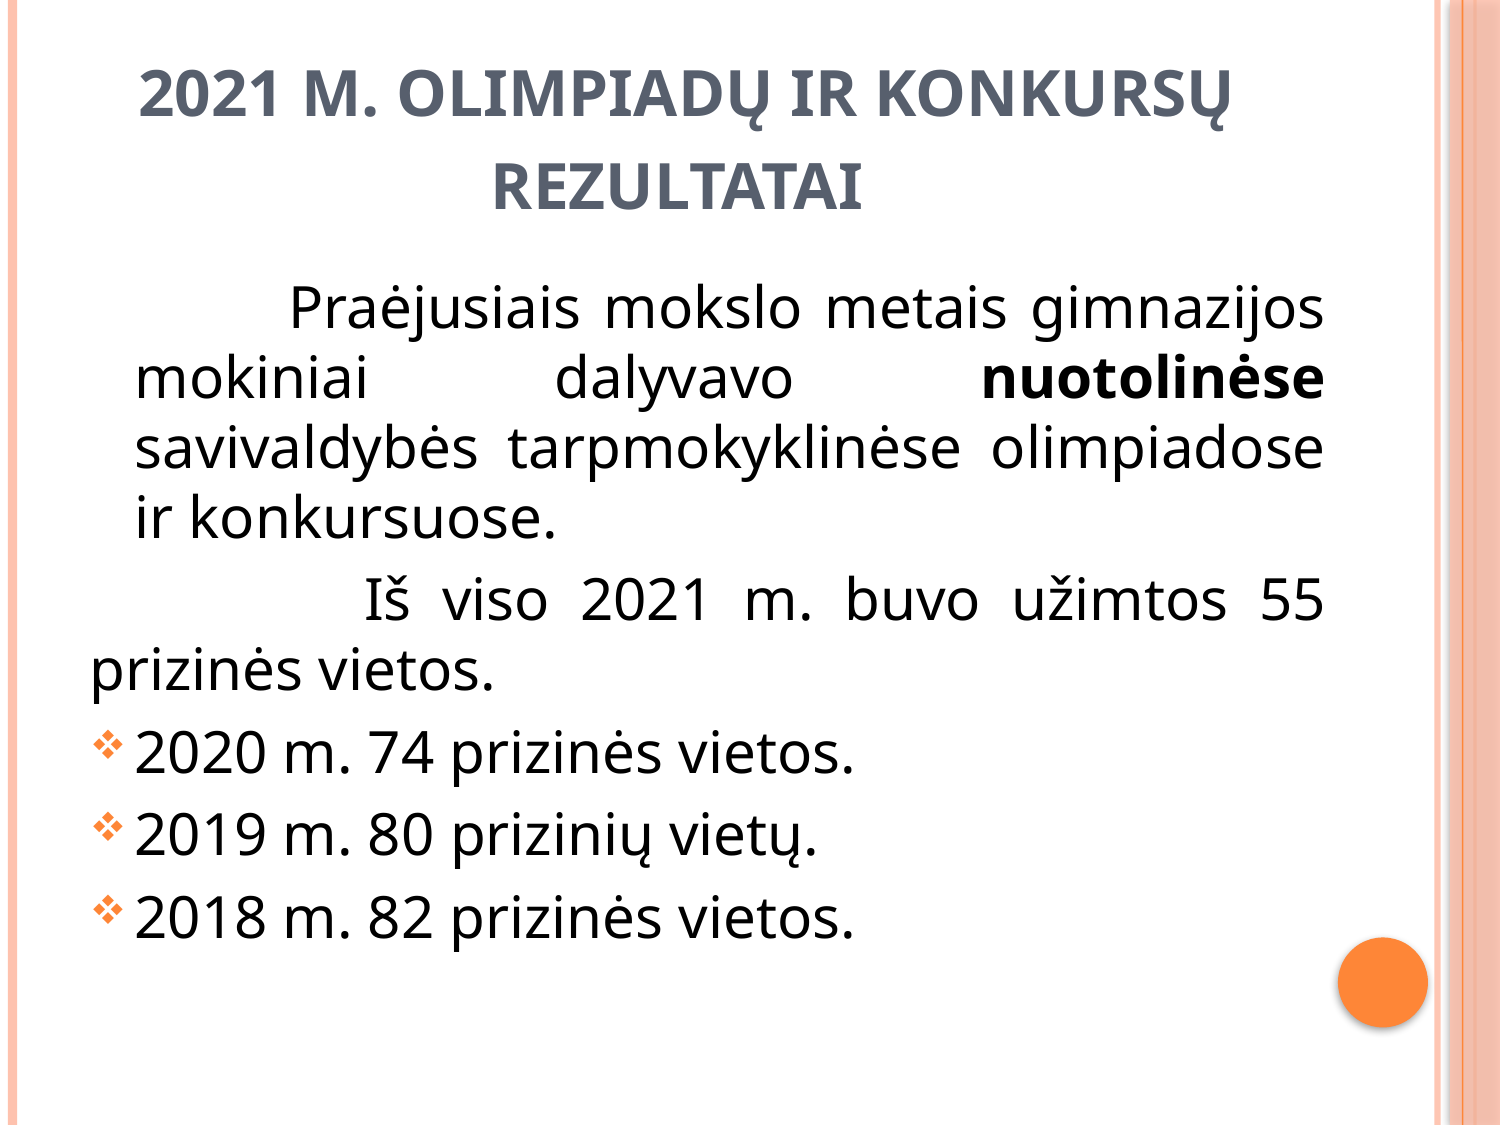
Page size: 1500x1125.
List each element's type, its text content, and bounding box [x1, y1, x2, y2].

title 2021 m. olimpiadų ir konkursų rezultatai [75, 45, 1300, 233]
list Praėjusiais mokslo metais gimnazijos mokiniai dalyvavo nuotolinėse savivaldybės tarpmokyklinėse olimpiadose ir konkursuose. Iš viso 2021 m. buvo užimtos 55 prizinės vietos. 2020 m. 74 prizinės vietos. 2019 m. 80 prizinių vietų. 2018 m. 82 prizinės vietos. [75, 262, 1341, 1062]
